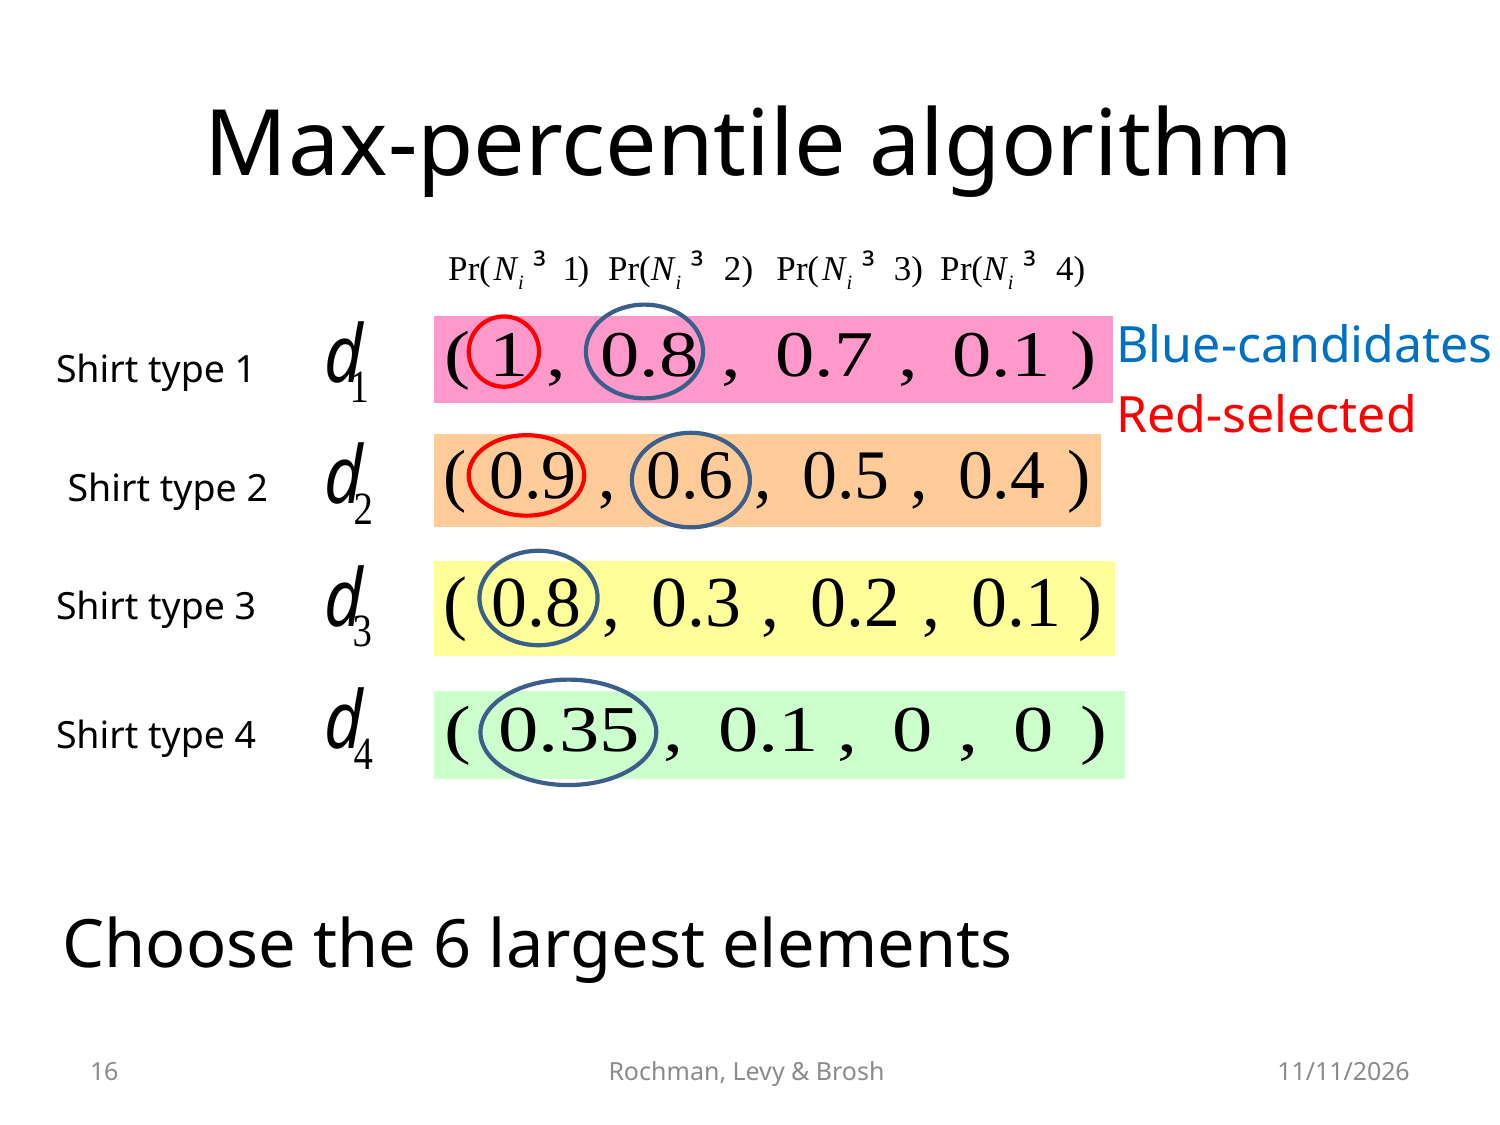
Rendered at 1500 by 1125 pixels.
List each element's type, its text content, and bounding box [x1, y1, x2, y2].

title Max-percentile algorithm [75, 45, 1425, 233]
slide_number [1074, 1042, 1425, 1103]
slide_number 16 [75, 1042, 425, 1103]
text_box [442, 244, 1093, 298]
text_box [41, 304, 1126, 786]
footer Rochman, Levy & Brosh [512, 1042, 988, 1103]
text_box Blue-candidates Red-selected [1126, 304, 1500, 741]
list Choose the 6 largest elements [47, 893, 1483, 1125]
